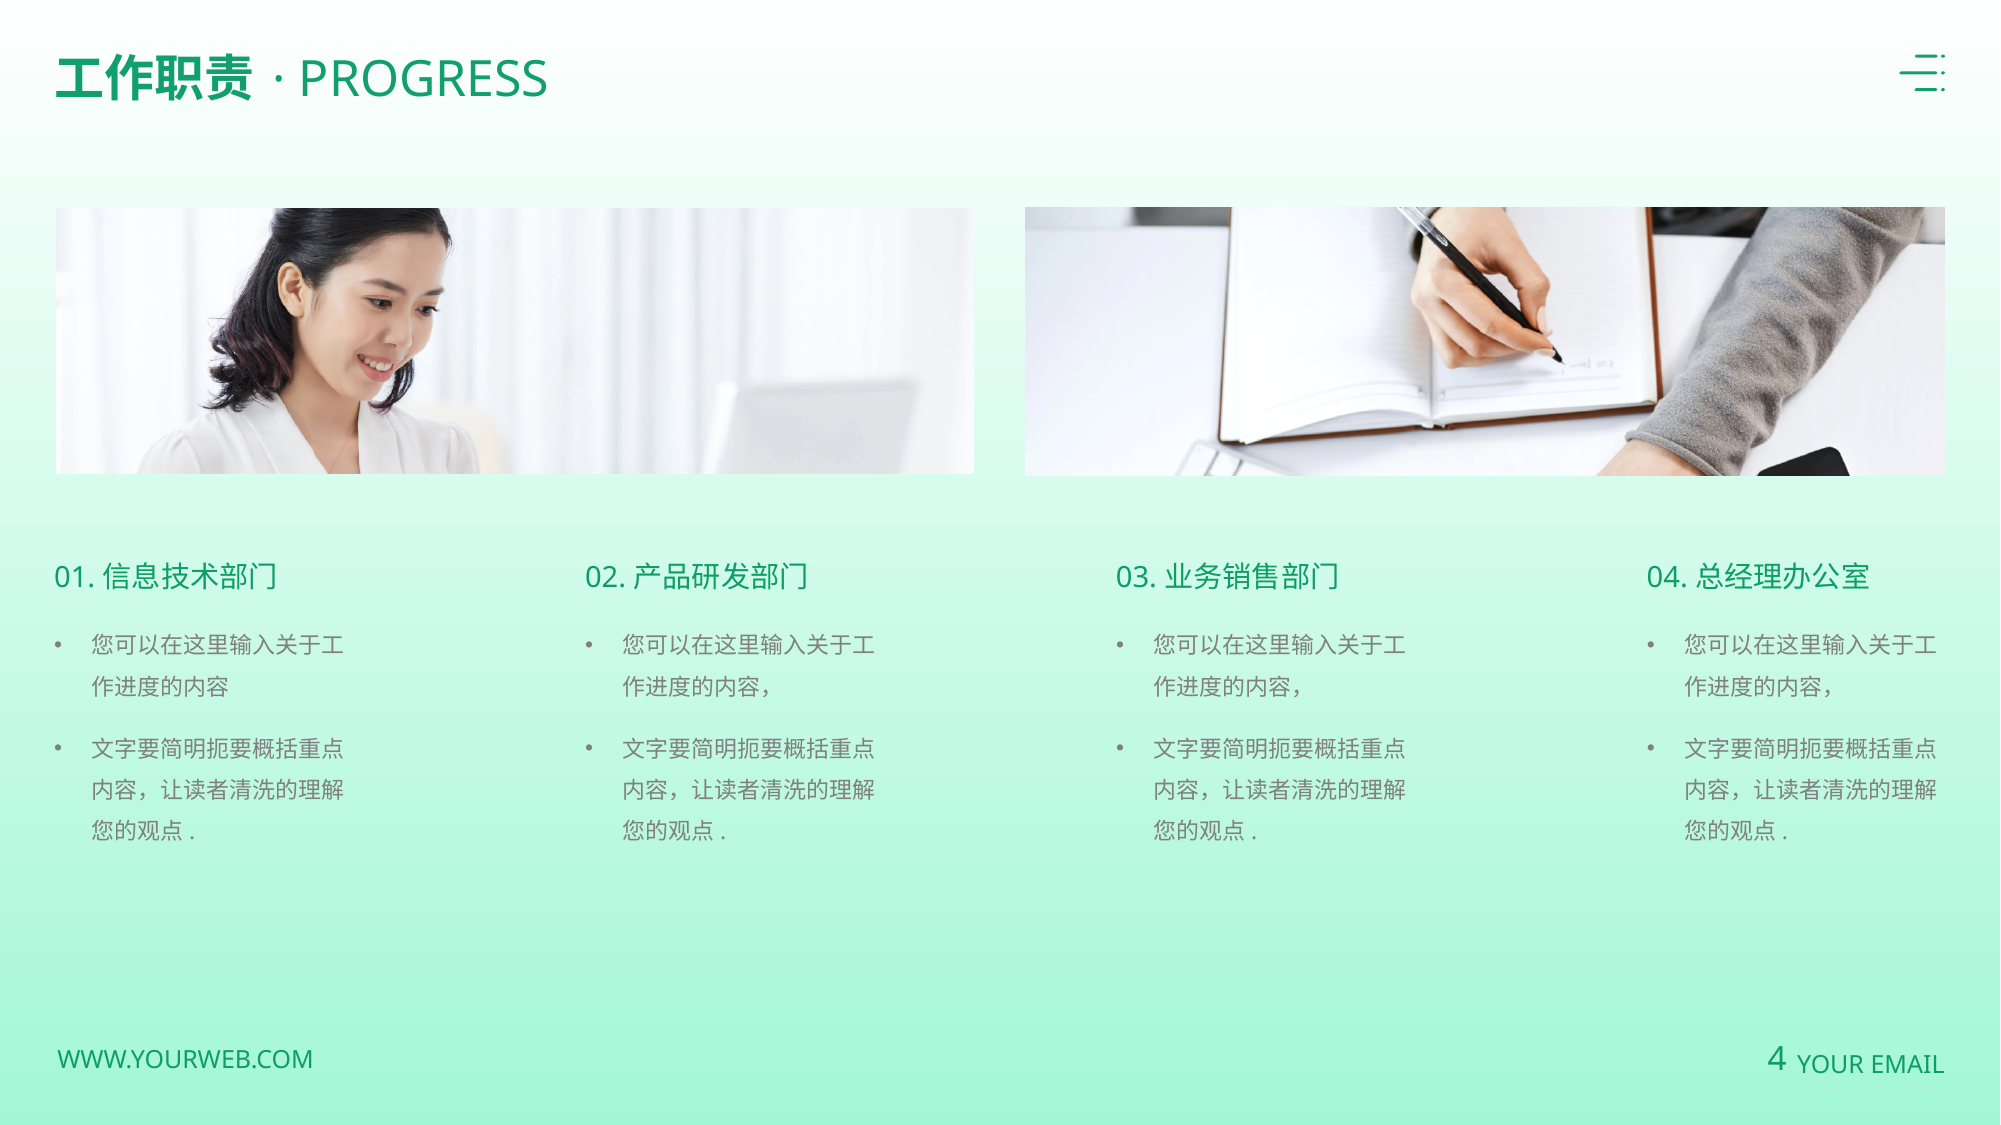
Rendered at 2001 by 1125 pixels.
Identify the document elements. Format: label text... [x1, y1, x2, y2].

picture [56, 208, 975, 474]
slide_number 4 [1351, 1029, 1802, 1090]
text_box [39, 555, 570, 683]
list 工作职责 [39, 39, 331, 126]
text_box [570, 555, 1101, 683]
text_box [1101, 555, 1631, 683]
list · PROGRESS [257, 39, 840, 208]
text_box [1631, 555, 2000, 683]
picture [1025, 207, 1945, 476]
